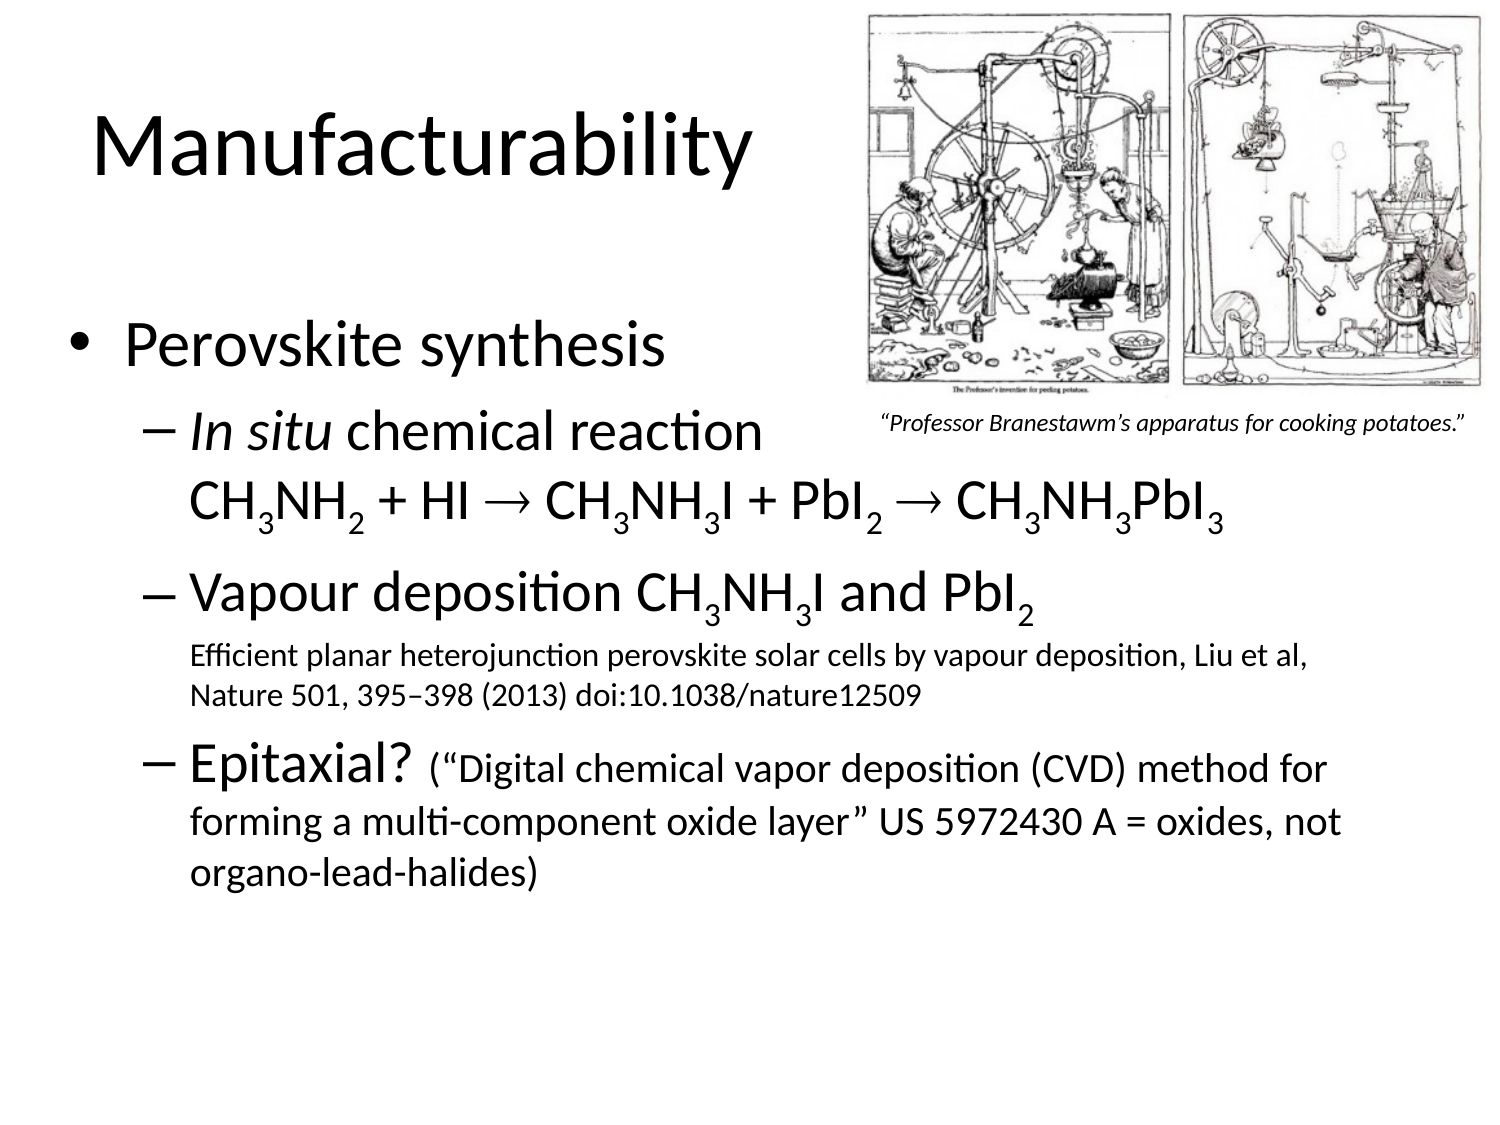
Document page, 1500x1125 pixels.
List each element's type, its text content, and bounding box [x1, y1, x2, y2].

title Manufacturability [75, 45, 859, 233]
picture [864, 11, 1486, 400]
list Perovskite synthesis In situ chemical reaction CH3NH2 + HI  CH3NH3I + PbI2  CH3NH3PbI3 Vapour deposition CH3NH3I and PbI2 Efficient planar heterojunction perovskite solar cells by vapour deposition, Liu et al, Nature 501, 395–398 (2013) doi:10.1038/nature12509 Epitaxial? (“Digital chemical vapor deposition (CVD) method for forming a multi-component oxide layer” US 5972430 A = oxides, not organo-lead-halides) [53, 292, 1404, 1035]
text_box “Professor Branestawm’s apparatus for cooking potatoes.” [820, 398, 1483, 444]
